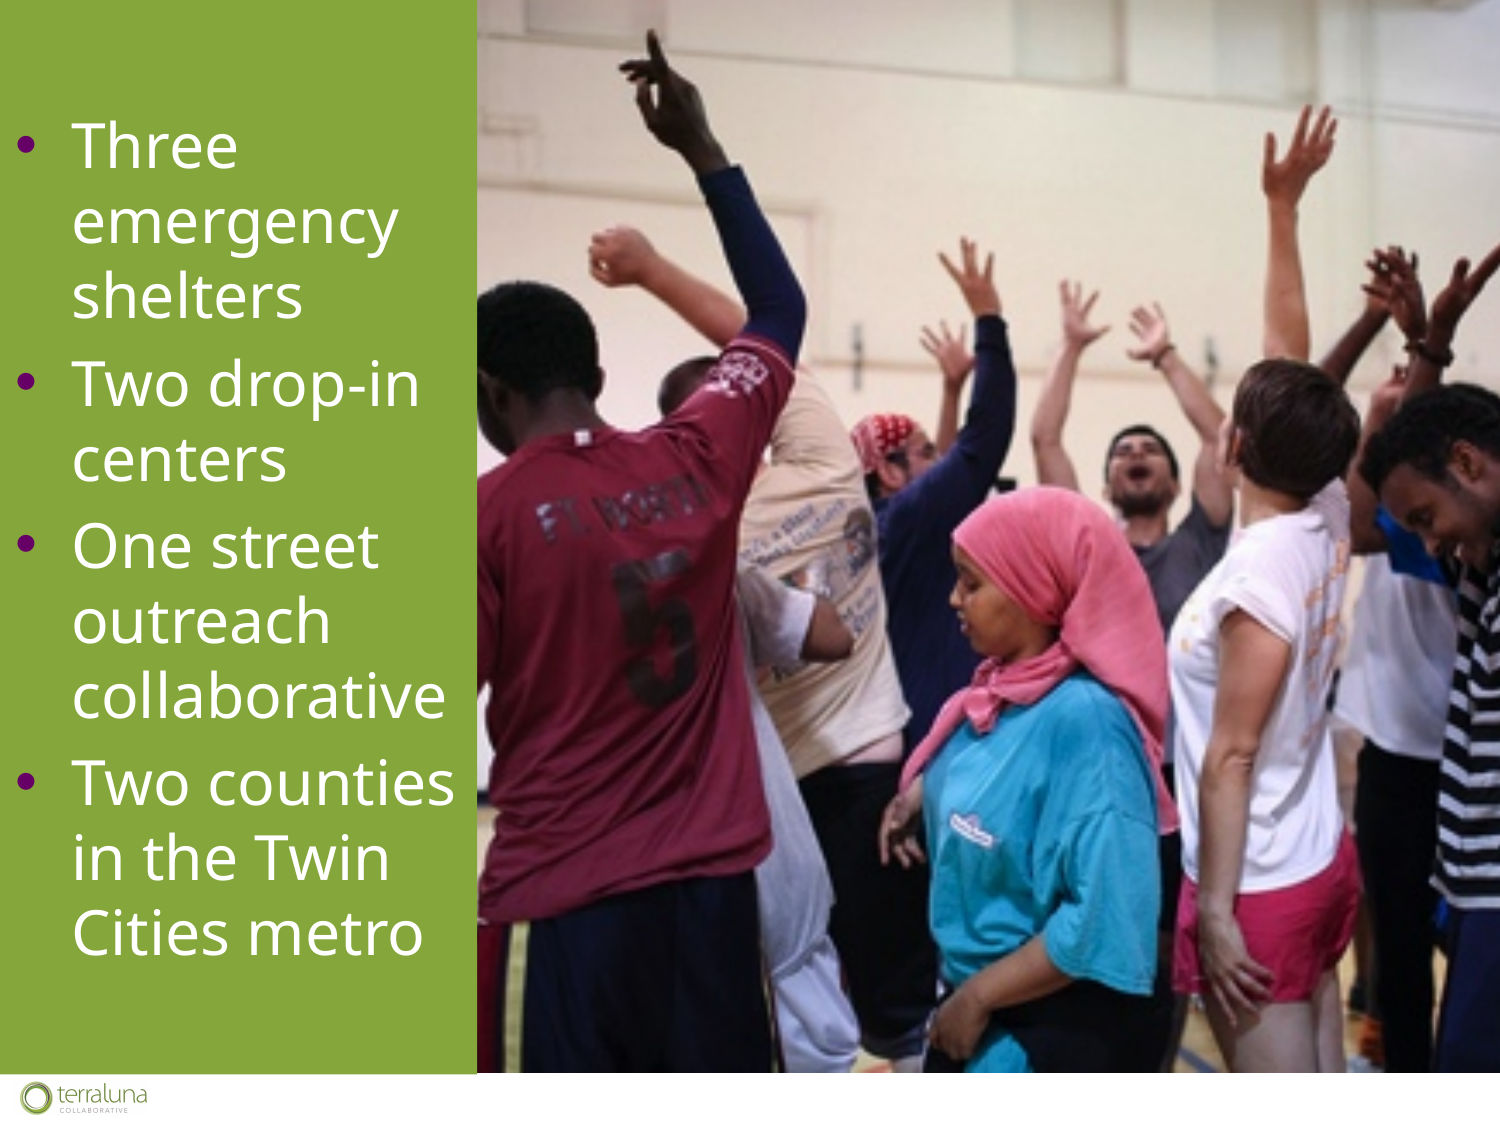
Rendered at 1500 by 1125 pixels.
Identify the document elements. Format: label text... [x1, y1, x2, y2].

text_box Three emergency shelters Two drop-in centers One street outreach collaborative Two counties in the Twin Cities metro [0, 0, 222, 1075]
picture [228, 0, 1500, 1074]
picture [11, 1079, 148, 1115]
